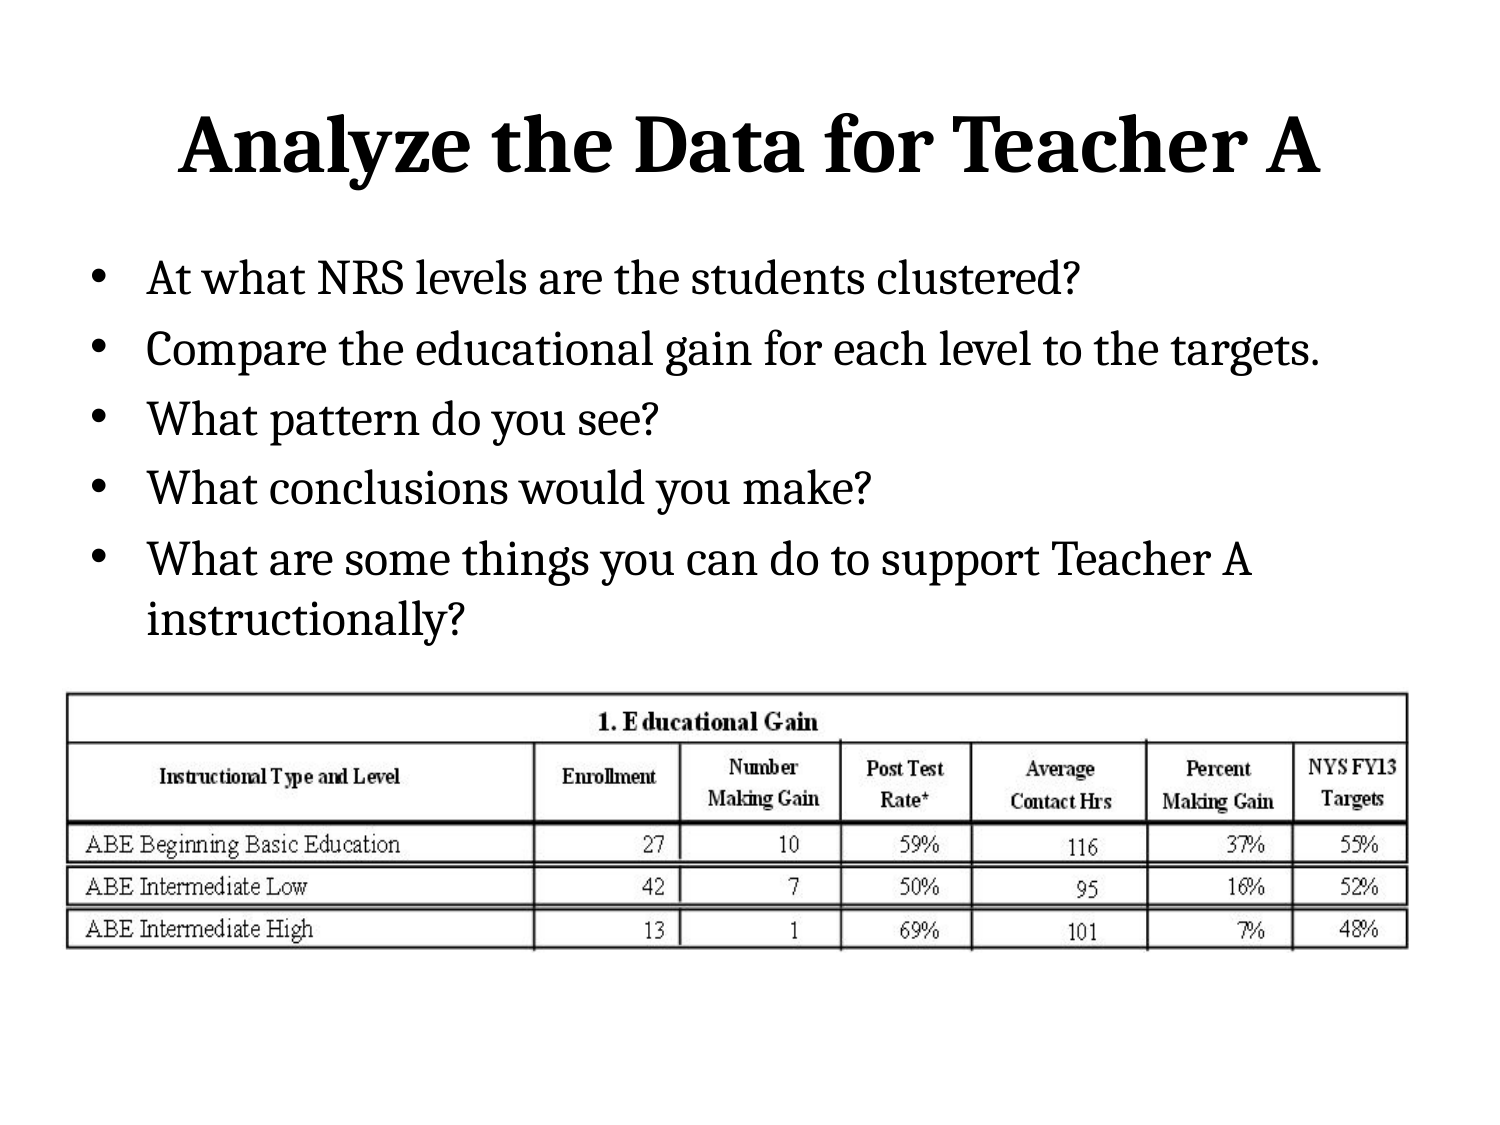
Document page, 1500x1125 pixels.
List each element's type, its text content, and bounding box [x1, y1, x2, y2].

title Analyze the Data for Teacher A [75, 45, 1425, 233]
picture [62, 687, 1413, 953]
list At what NRS levels are the students clustered? Compare the educational gain for each level to the targets. What pattern do you see? What conclusions would you make? What are some things you can do to support Teacher A instructionally? [75, 237, 1425, 1005]
